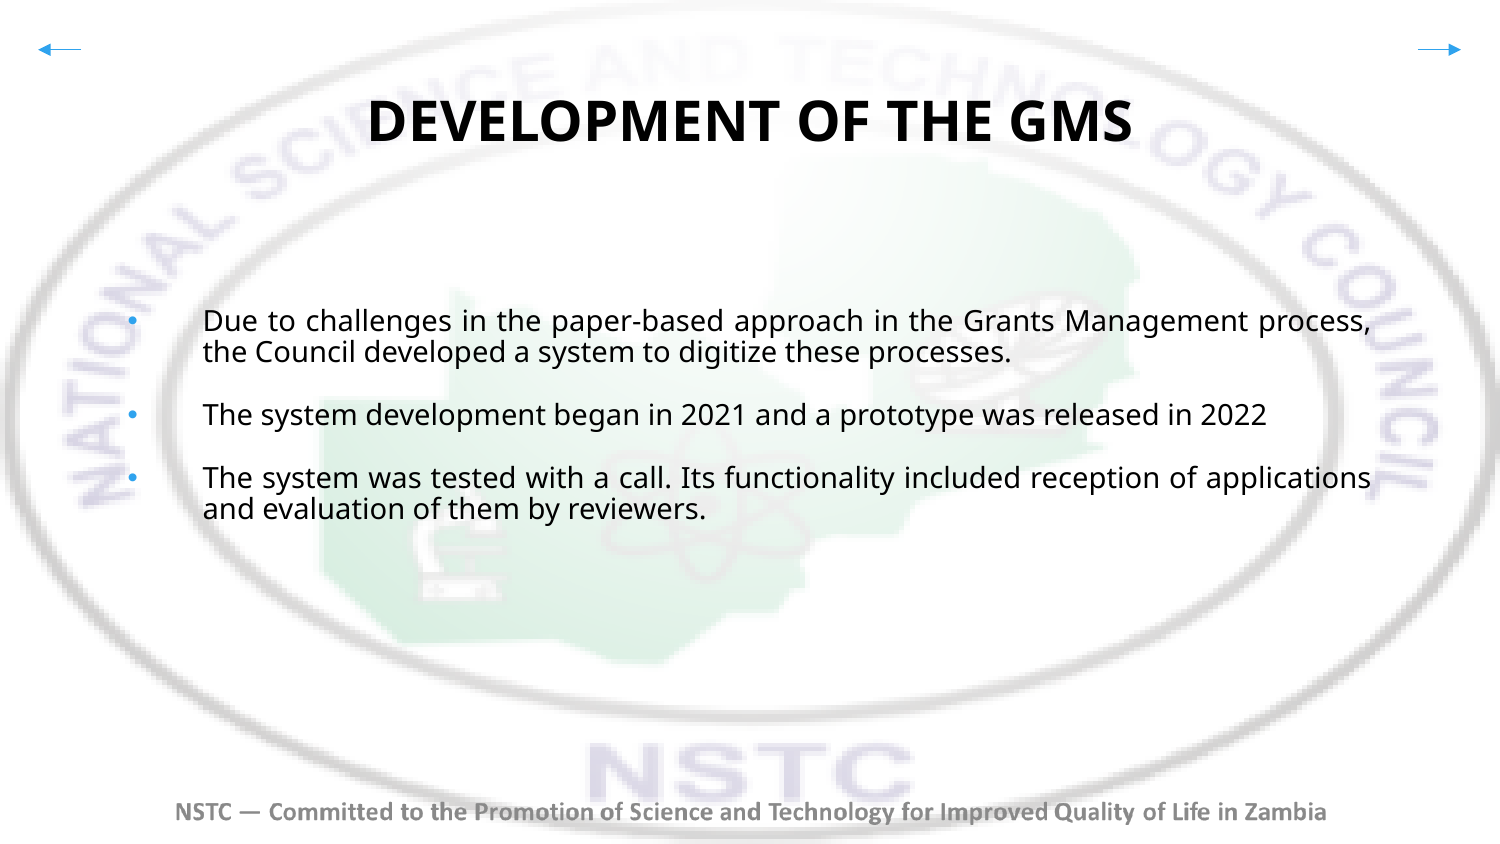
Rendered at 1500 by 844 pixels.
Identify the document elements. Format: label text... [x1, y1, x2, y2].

title Development of the gms [241, 78, 1259, 173]
text_box Due to challenges in the paper-based approach in the Grants Management process, the Council developed a system to digitize these processes. The system development began in 2021 and a prototype was released in 2022 The system was tested with a call. Its functionality included reception of applications and evaluation of them by reviewers. [112, 291, 1388, 713]
picture [0, 0, 1500, 844]
